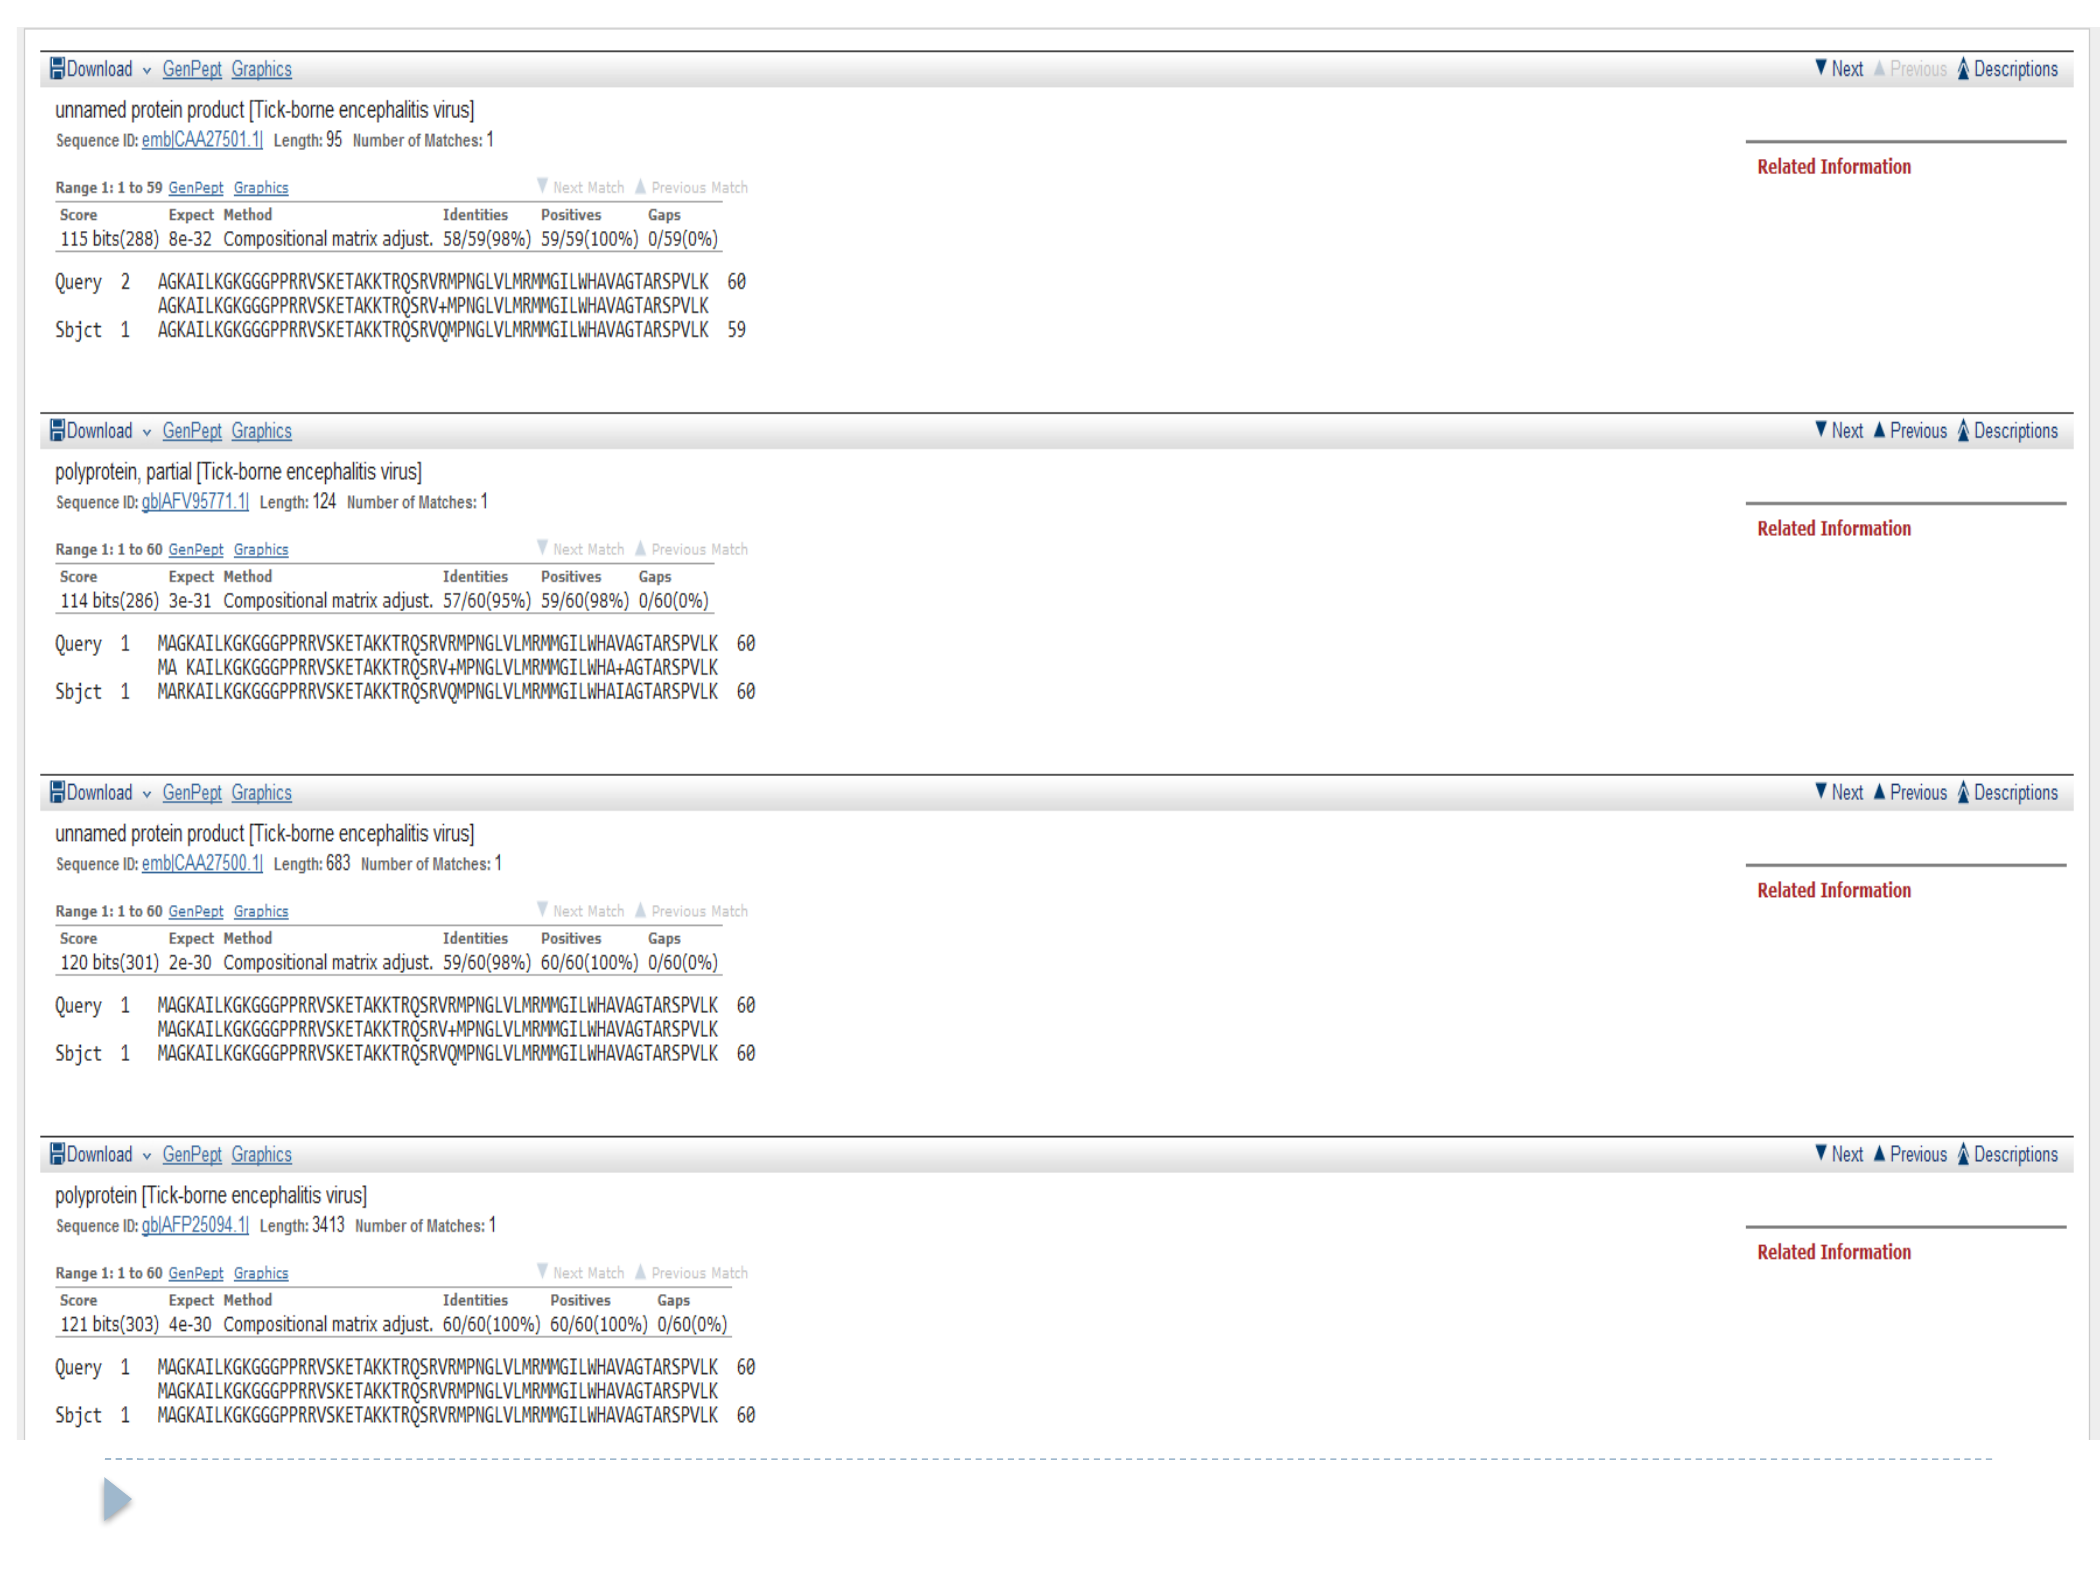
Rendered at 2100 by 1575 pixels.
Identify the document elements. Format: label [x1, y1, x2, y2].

picture [16, 26, 2100, 1440]
